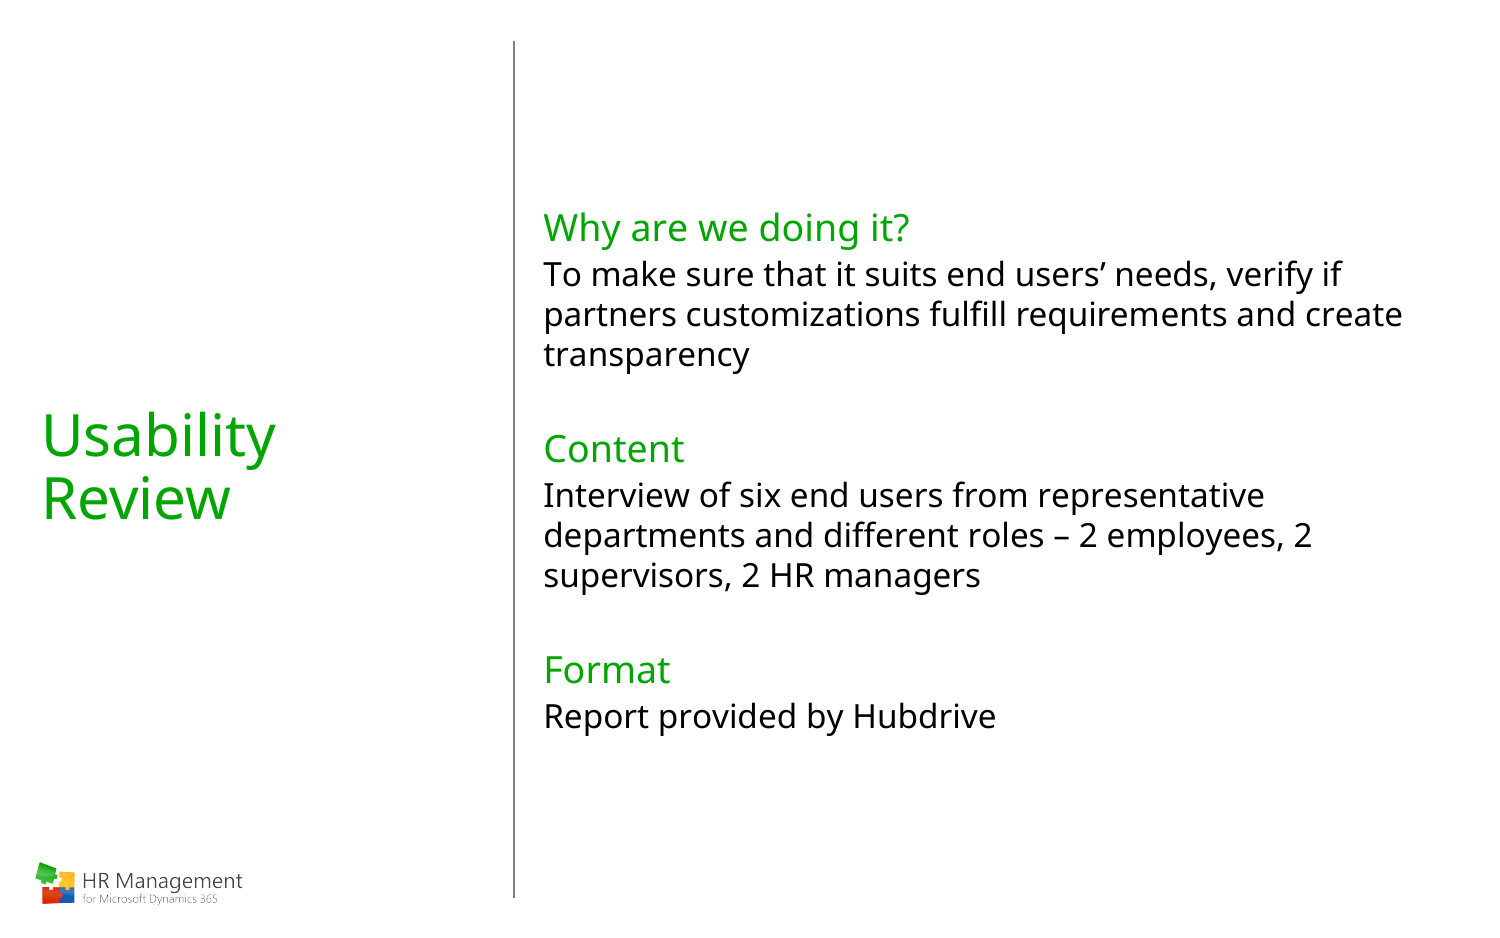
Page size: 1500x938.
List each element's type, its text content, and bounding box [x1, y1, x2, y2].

picture [35, 862, 243, 906]
list Why are we doing it? To make sure that it suits end users’ needs, verify if partners customizations fulfill requirements and create transparency Content Interview of six end users from representative departments and different roles – 2 employees, 2 supervisors, 2 HR managers Format Report provided by Hubdrive [543, 41, 1459, 898]
title Usability Review [41, 41, 485, 898]
